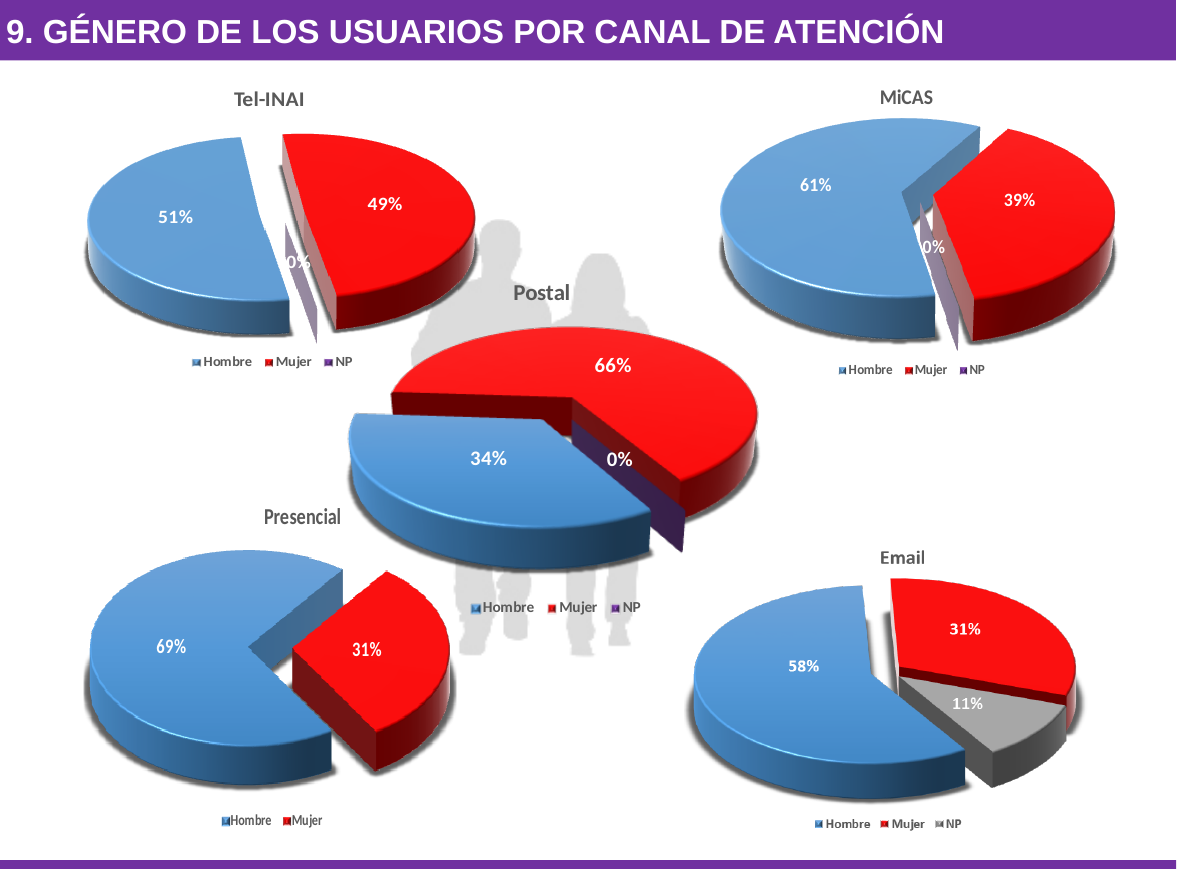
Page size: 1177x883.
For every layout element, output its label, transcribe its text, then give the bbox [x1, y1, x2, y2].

text_box 9. Género de los Usuarios por Canal de Atención [0, 2, 1160, 58]
picture [9, 74, 1167, 843]
